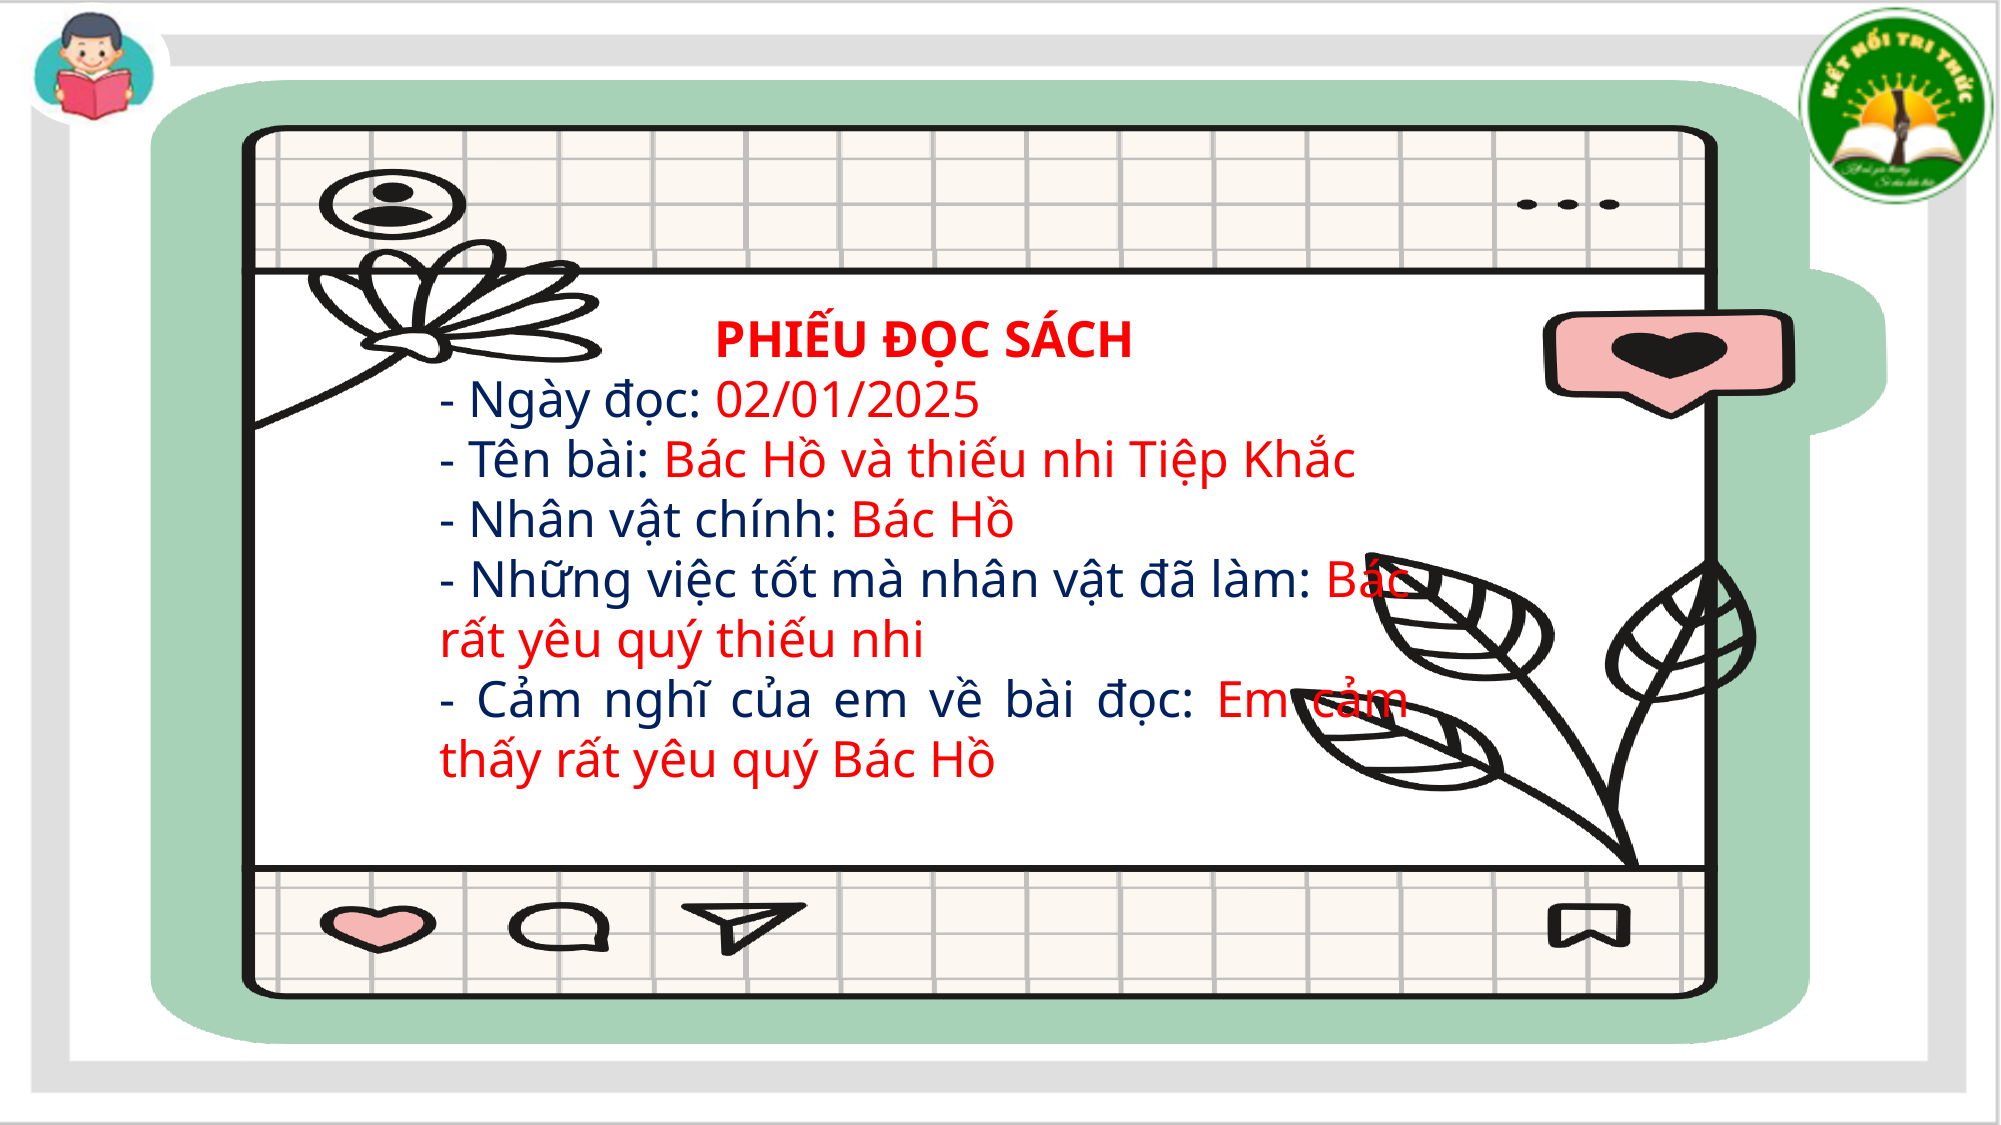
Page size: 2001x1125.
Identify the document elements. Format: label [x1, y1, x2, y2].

text_box [149, 80, 1888, 1044]
picture [0, 0, 2001, 1125]
